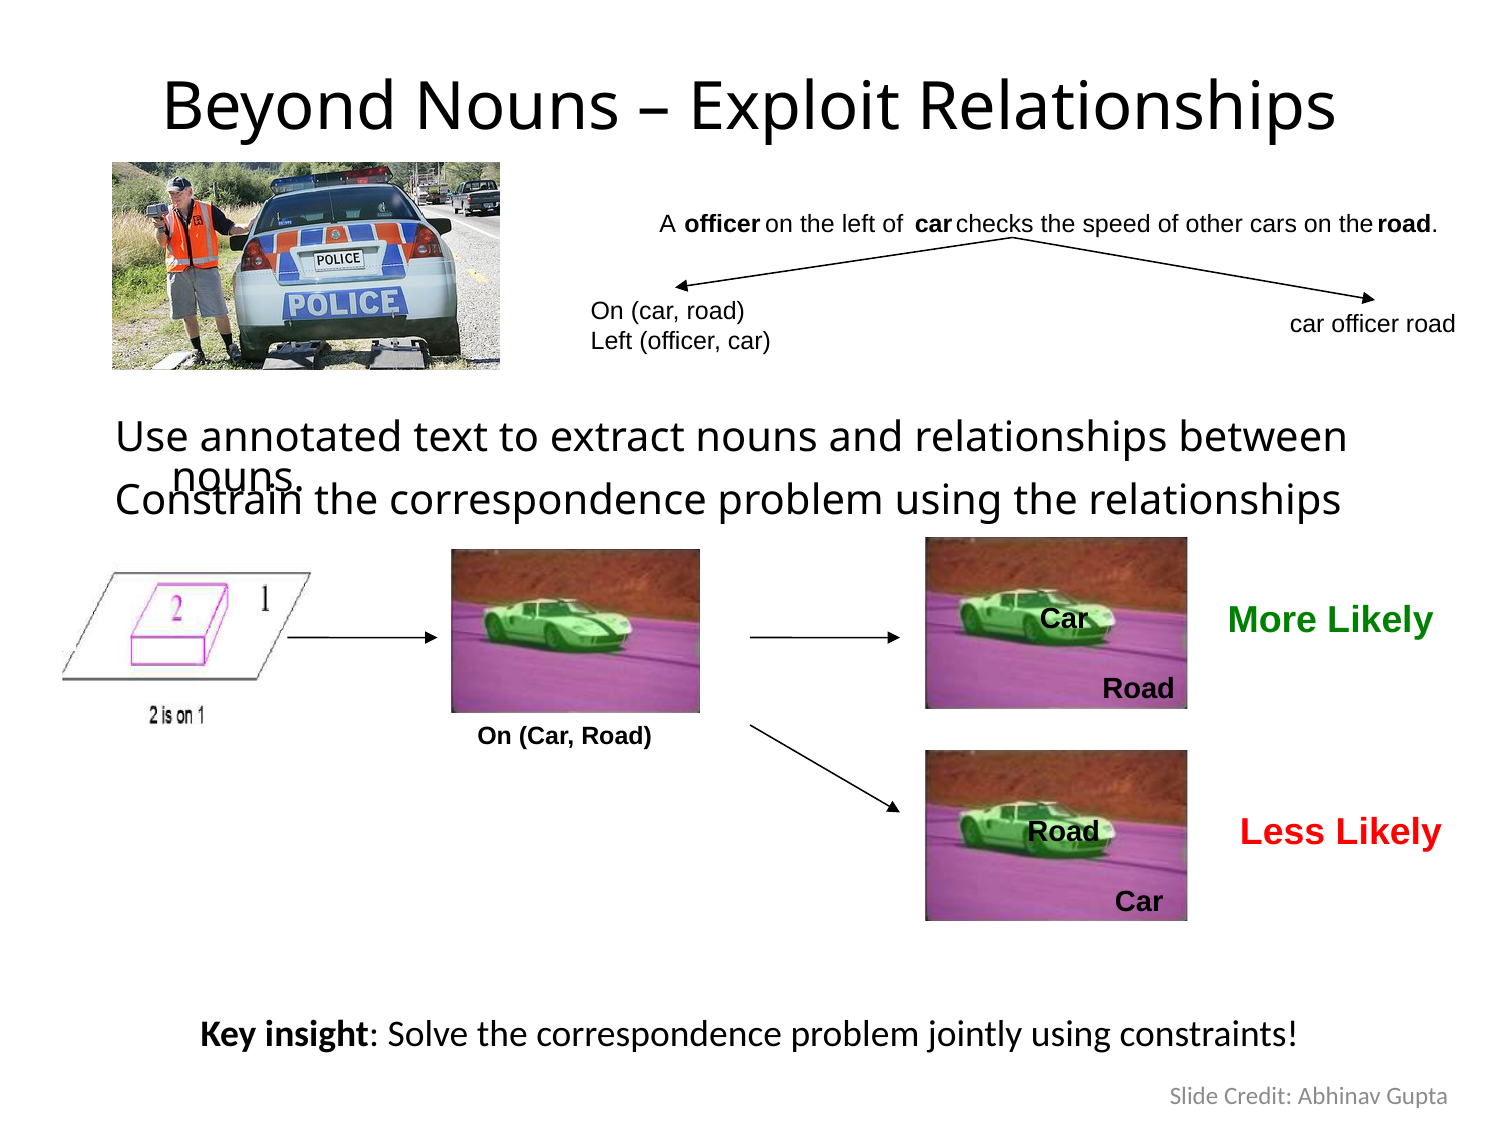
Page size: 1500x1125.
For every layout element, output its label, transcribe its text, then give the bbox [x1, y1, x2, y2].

picture [112, 162, 501, 370]
text_box [675, 237, 1012, 287]
text_box A [644, 200, 692, 245]
text_box checks the speed of other cars on the [941, 200, 1390, 245]
list Use annotated text to extract nouns and relationships between nouns. [99, 412, 1450, 474]
text_box Constrain the correspondence problem using the relationships [99, 474, 1450, 535]
footer Slide Credit: Abhinav Gupta [1071, 1065, 1500, 1125]
text_box officer [692, 200, 750, 245]
text_box On (car, road) Left (officer, car) [575, 287, 787, 363]
text_box Key insight: Solve the correspondence problem jointly using constraints! [185, 1001, 1315, 1062]
title Beyond Nouns – Exploit Relationships [75, 8, 1425, 197]
text_box on the left of [750, 200, 899, 245]
text_box [1012, 237, 1374, 299]
text_box car [899, 200, 941, 245]
text_box car officer road [1274, 299, 1472, 345]
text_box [37, 537, 1458, 926]
text_box road. [1390, 200, 1463, 245]
